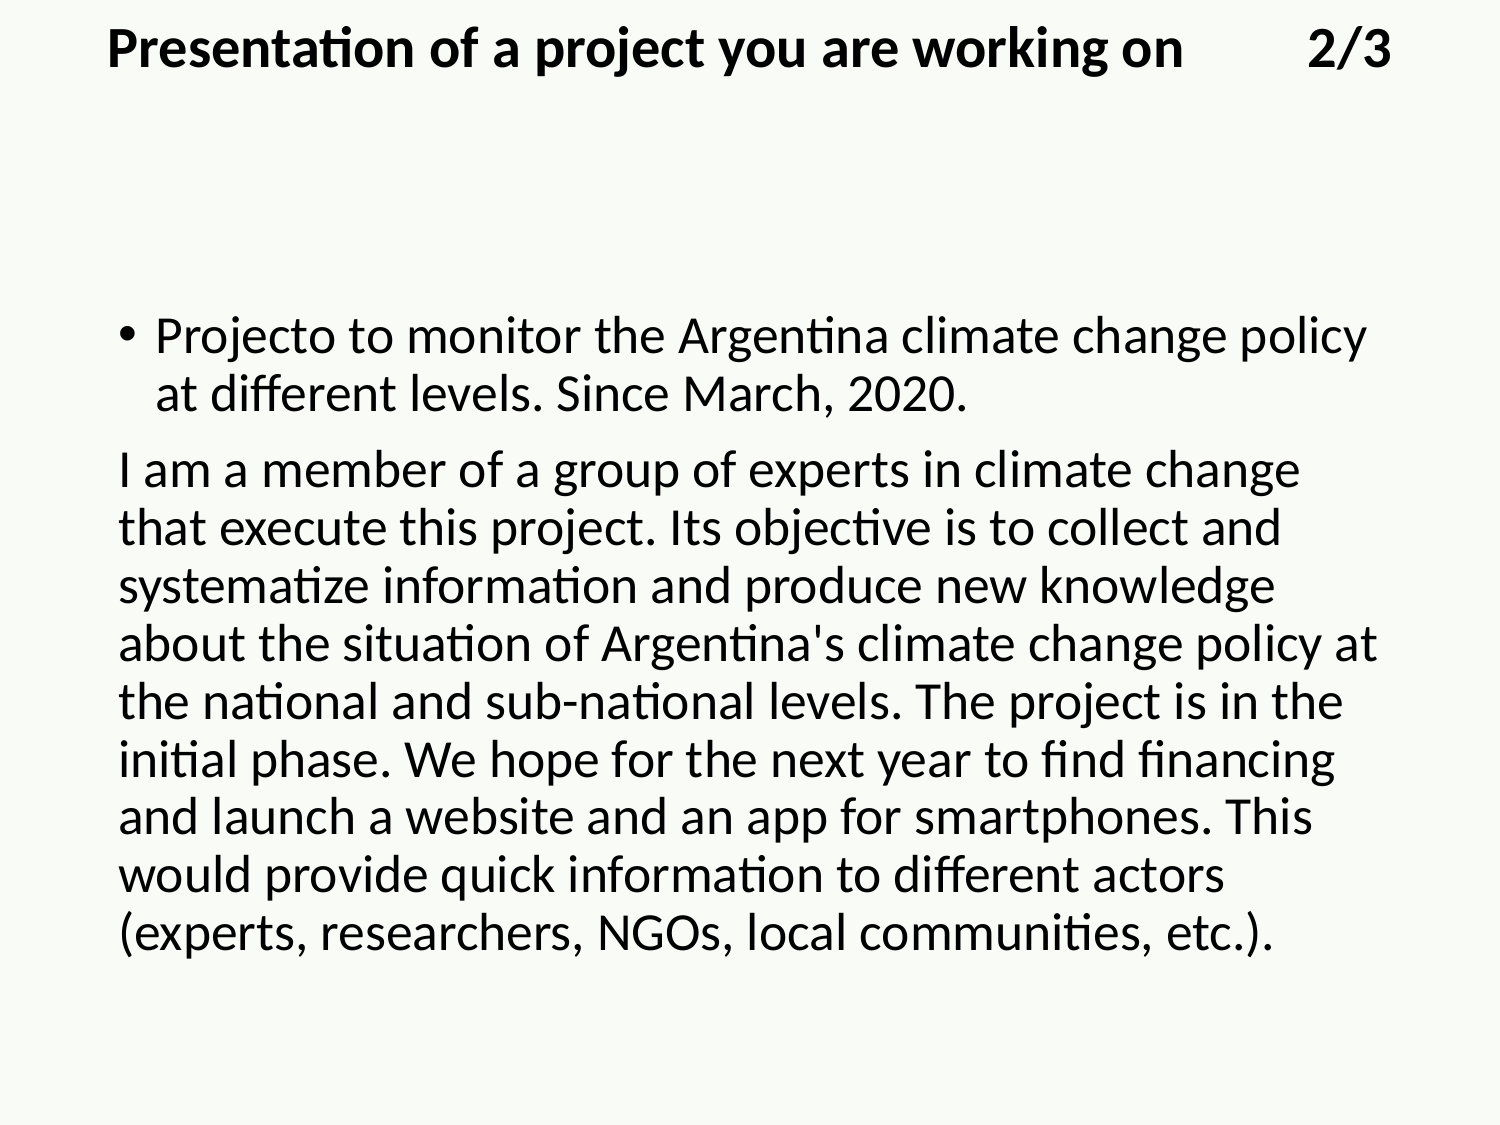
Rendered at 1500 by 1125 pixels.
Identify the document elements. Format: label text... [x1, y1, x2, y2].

text_box Presentation of a project you are working on 2/3 [0, 1, 1500, 87]
list Projecto to monitor the Argentina climate change policy at different levels. Since March, 2020. I am a member of a group of experts in climate change that execute this project. Its objective is to collect and systematize information and produce new knowledge about the situation of Argentina's climate change policy at the national and sub-national levels. The project is in the initial phase. We hope for the next year to find financing and launch a website and an app for smartphones. This would provide quick information to different actors (experts, researchers, NGOs, local communities, etc.). [103, 299, 1397, 1014]
